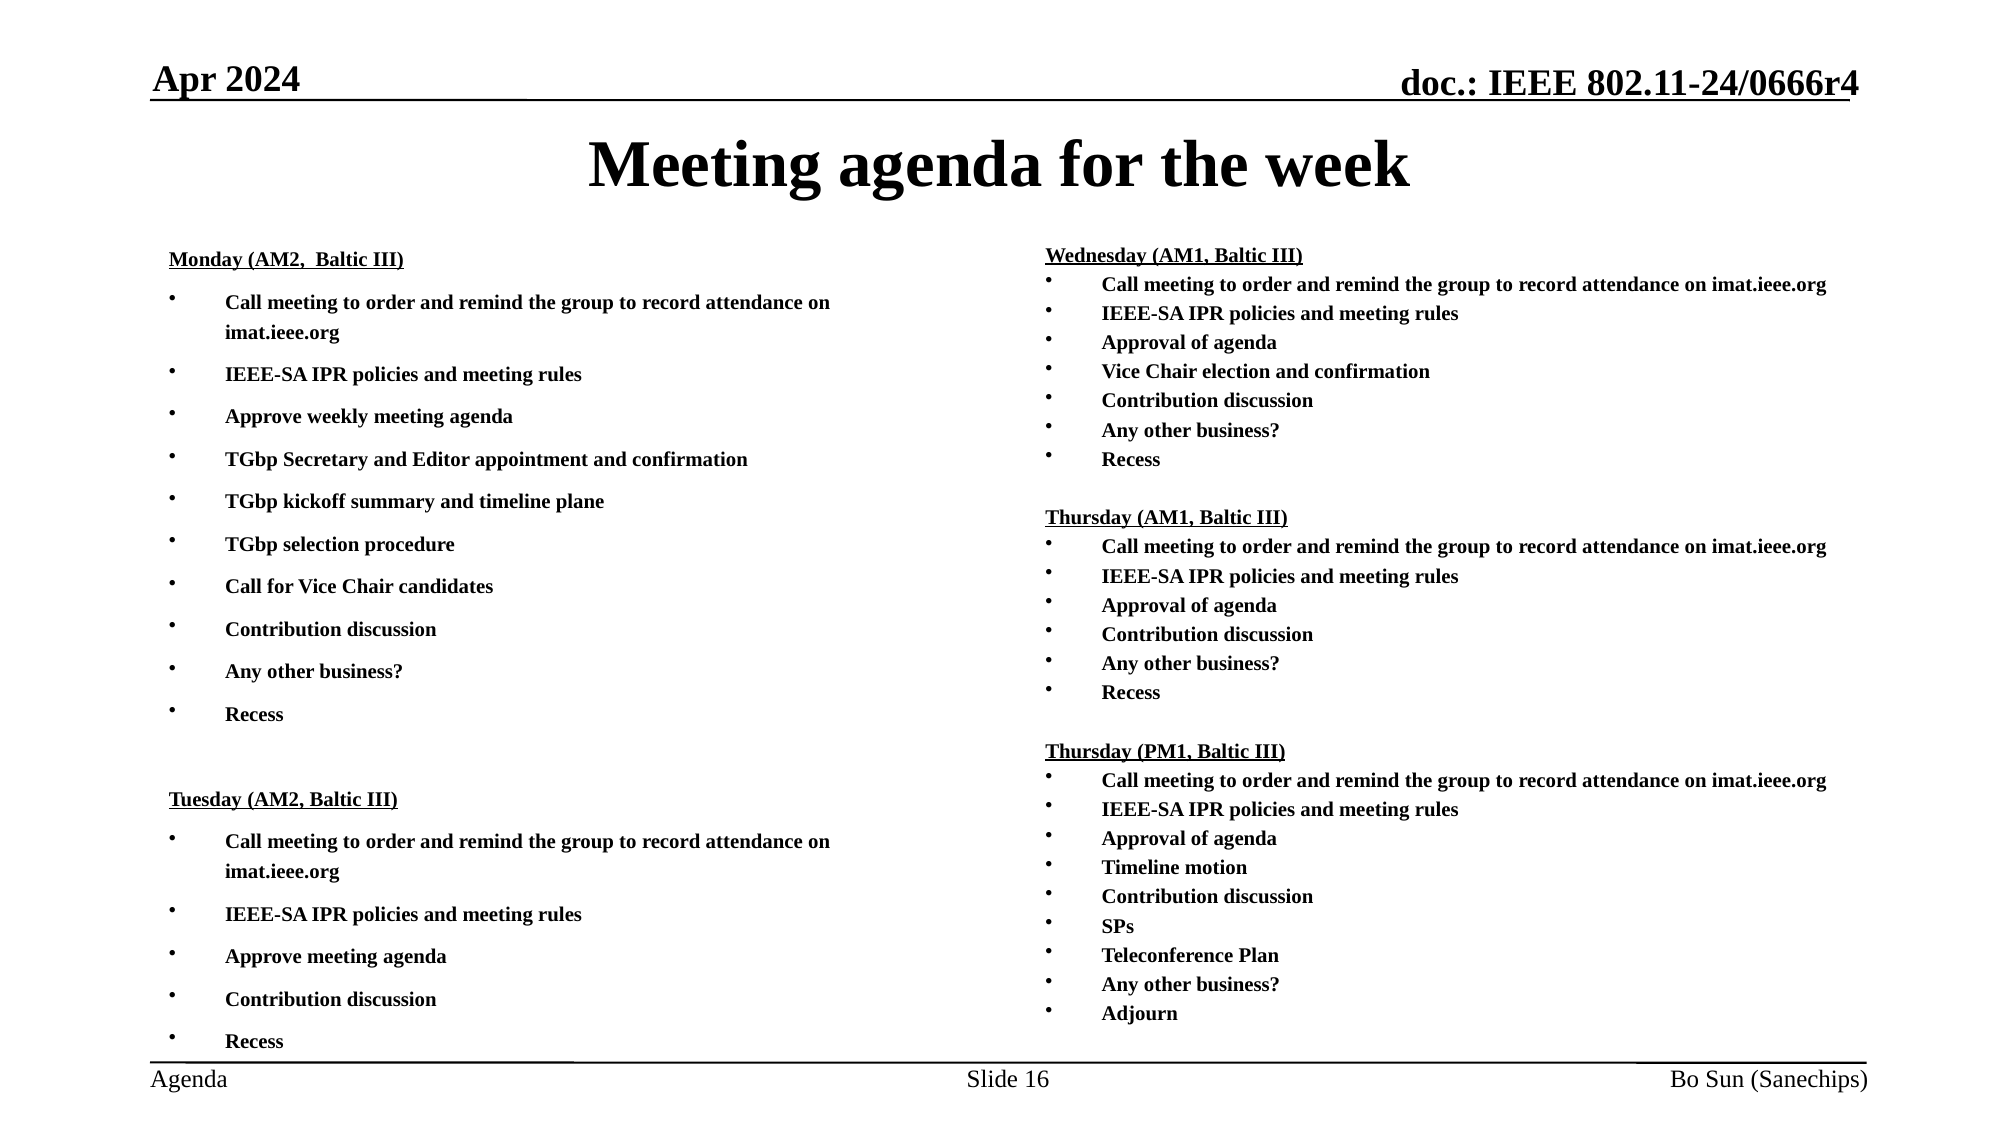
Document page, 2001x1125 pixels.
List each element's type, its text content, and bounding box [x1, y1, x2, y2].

slide_number Slide 16 [949, 1061, 1067, 1123]
text_box Wednesday (AM1, Baltic III) Call meeting to order and remind the group to record attendance on imat.ieee.org IEEE-SA IPR policies and meeting rules Approval of agenda Vice Chair election and confirmation Contribution discussion Any other business? Recess Thursday (AM1, Baltic III) Call meeting to order and remind the group to record attendance on imat.ieee.org IEEE-SA IPR policies and meeting rules Approval of agenda Contribution discussion Any other business? Recess Thursday (PM1, Baltic III) Call meeting to order and remind the group to record attendance on imat.ieee.org IEEE-SA IPR policies and meeting rules Approval of agenda Timeline motion Contribution discussion SPs Teleconference Plan Any other business? Adjourn [1030, 233, 1853, 1022]
footer Bo Sun (Sanechips) [1171, 1061, 1869, 1093]
title Meeting agenda for the week [149, 112, 1850, 288]
text_box Monday (AM2, Baltic III) Call meeting to order and remind the group to record attendance on imat.ieee.org IEEE-SA IPR policies and meeting rules Approve weekly meeting agenda TGbp Secretary and Editor appointment and confirmation TGbp kickoff summary and timeline plane TGbp selection procedure Call for Vice Chair candidates Contribution discussion Any other business? Recess Tuesday (AM2, Baltic III) Call meeting to order and remind the group to record attendance on imat.ieee.org IEEE-SA IPR policies and meeting rules Approve meeting agenda Contribution discussion Recess [153, 233, 952, 1026]
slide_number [152, 54, 563, 100]
